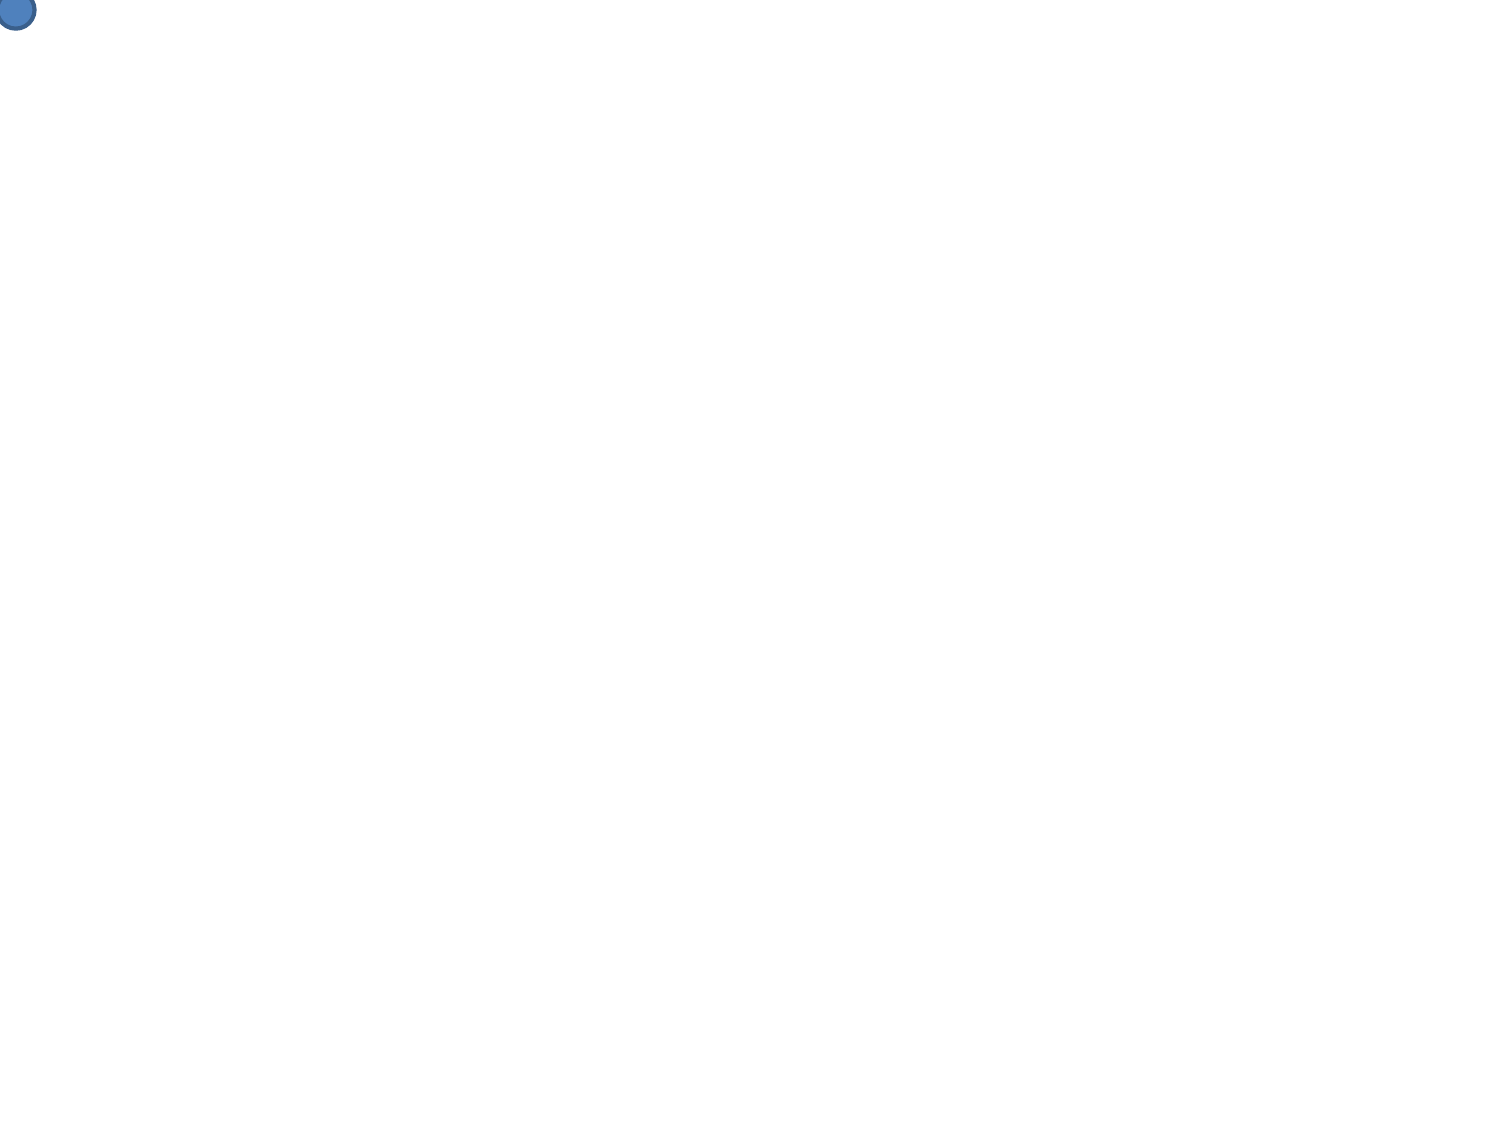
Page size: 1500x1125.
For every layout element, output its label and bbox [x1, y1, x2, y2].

text_box [0, 0, 37, 31]
